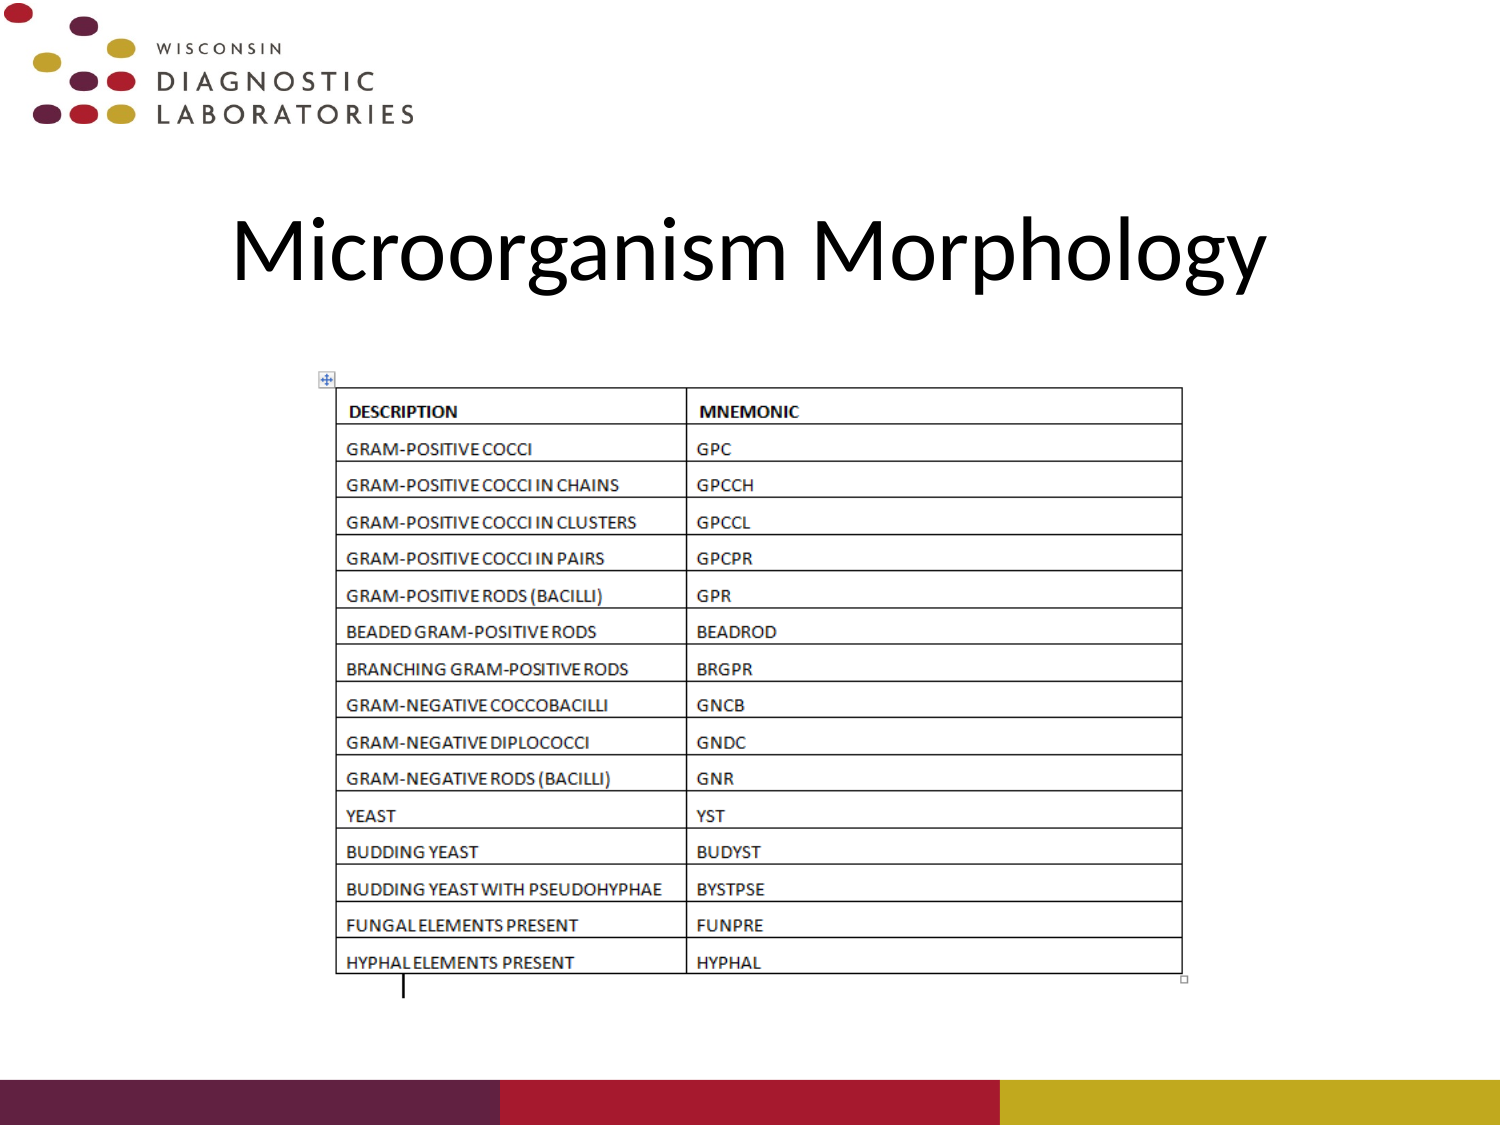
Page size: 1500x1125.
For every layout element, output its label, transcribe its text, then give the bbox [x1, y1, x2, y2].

title Microorganism Morphology [75, 149, 1425, 338]
picture [4, 3, 413, 124]
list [300, 362, 1200, 1013]
